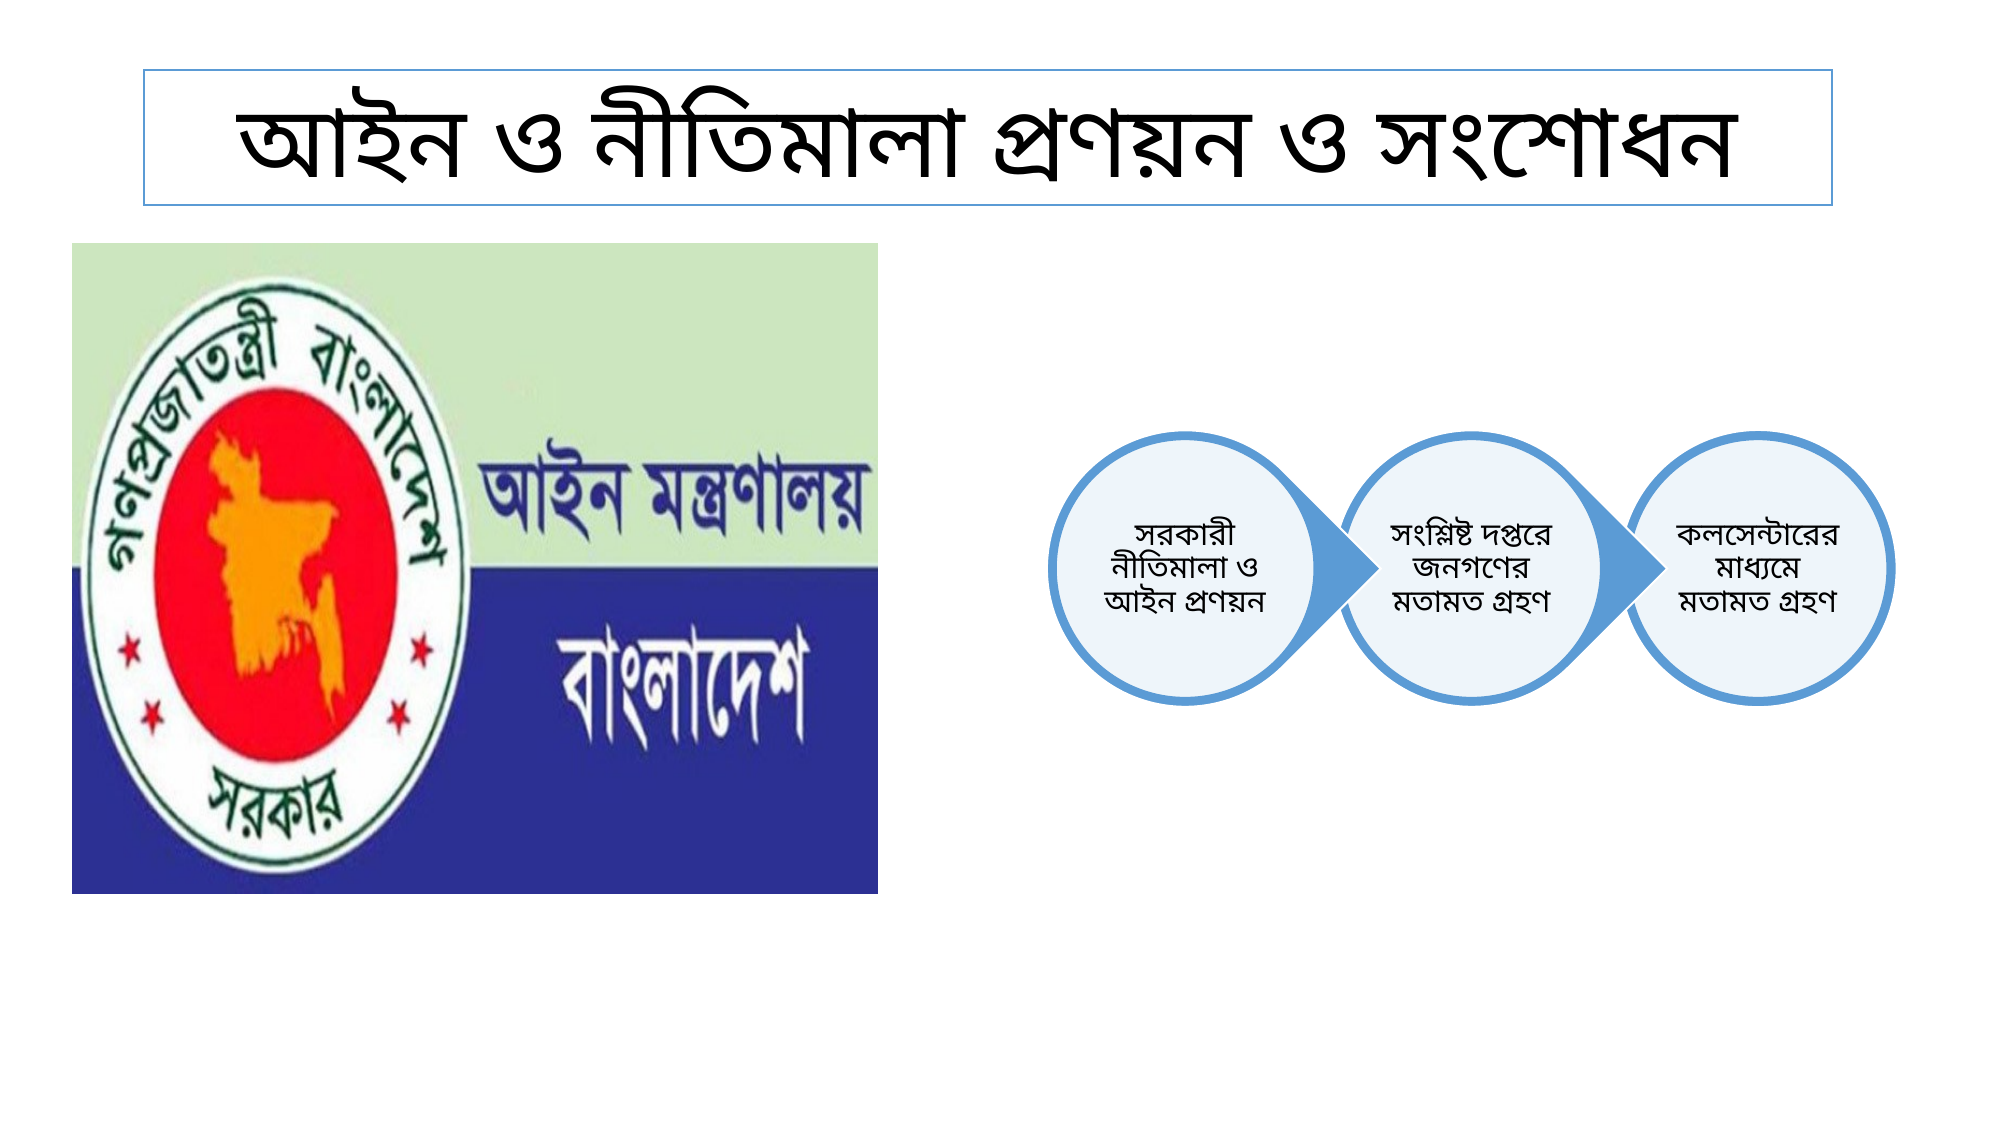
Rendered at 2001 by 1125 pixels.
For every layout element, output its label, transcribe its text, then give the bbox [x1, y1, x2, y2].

text_box আইন ও নীতিমালা প্রণয়ন ও সংশোধন [143, 69, 1833, 206]
picture [72, 243, 878, 894]
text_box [984, 243, 1903, 894]
